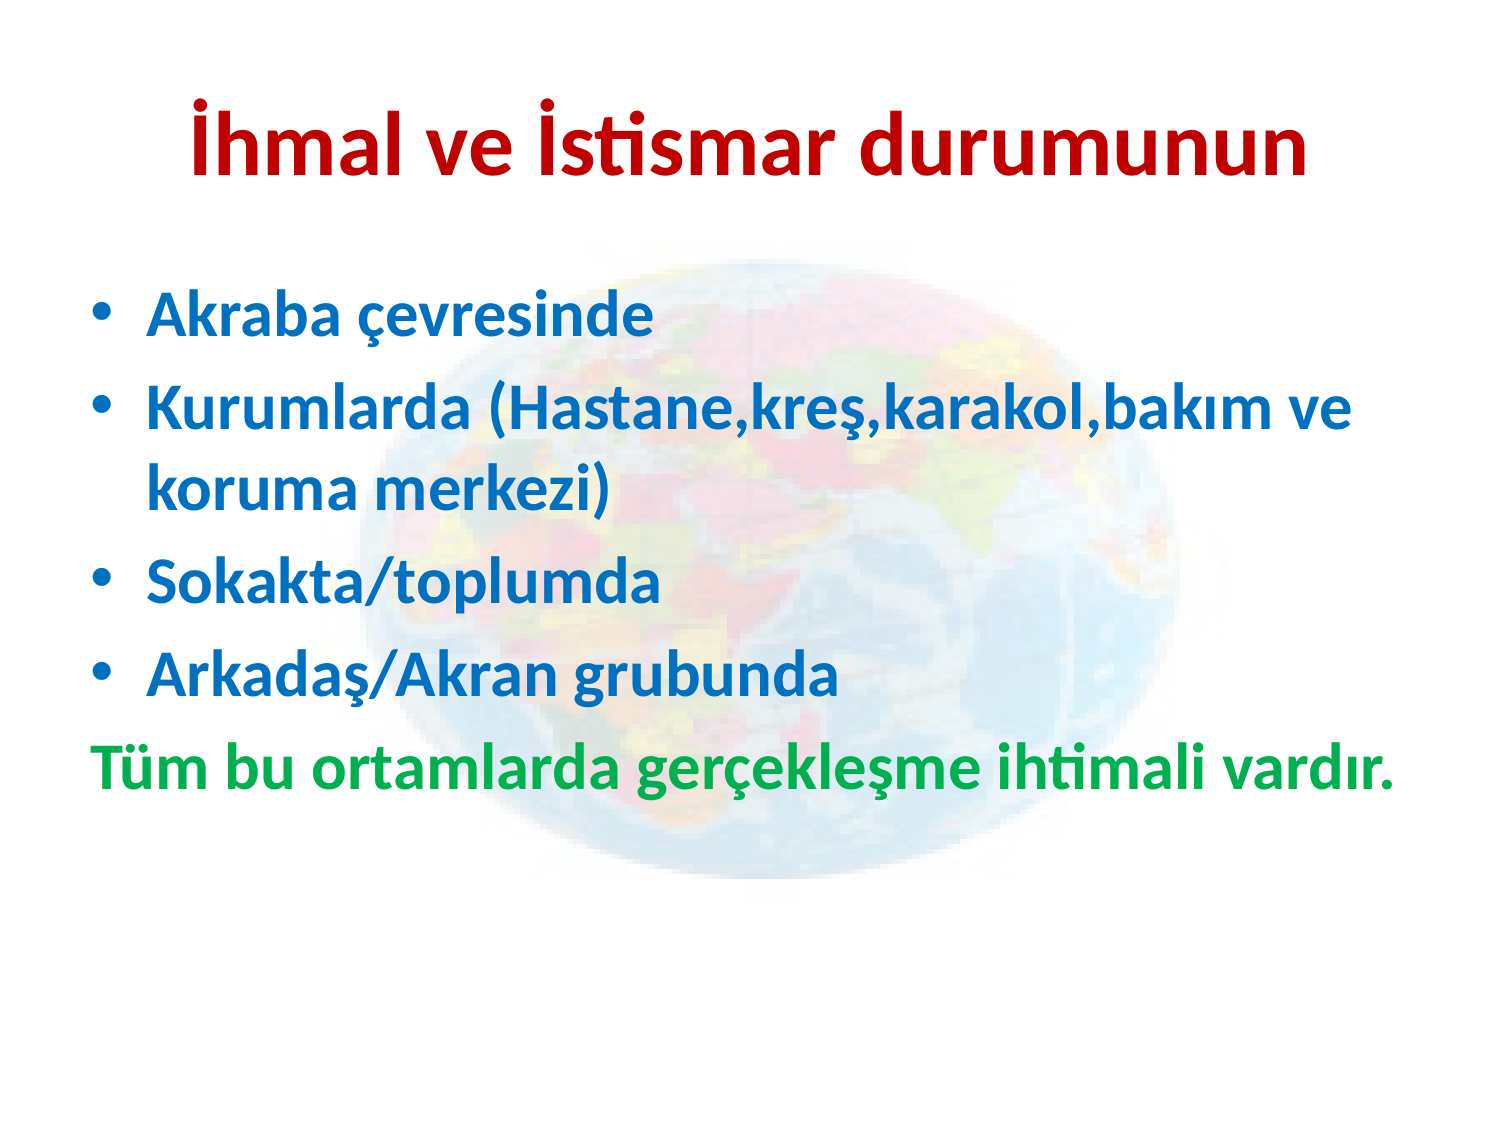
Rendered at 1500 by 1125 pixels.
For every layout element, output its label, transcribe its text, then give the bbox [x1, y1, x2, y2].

list Akraba çevresinde Kurumlarda (Hastane,kreş,karakol,bakım ve koruma merkezi) Sokakta/toplumda Arkadaş/Akran grubunda Tüm bu ortamlarda gerçekleşme ihtimali vardır. [75, 262, 1425, 1005]
title İhmal ve İstismar durumunun [75, 45, 1425, 233]
